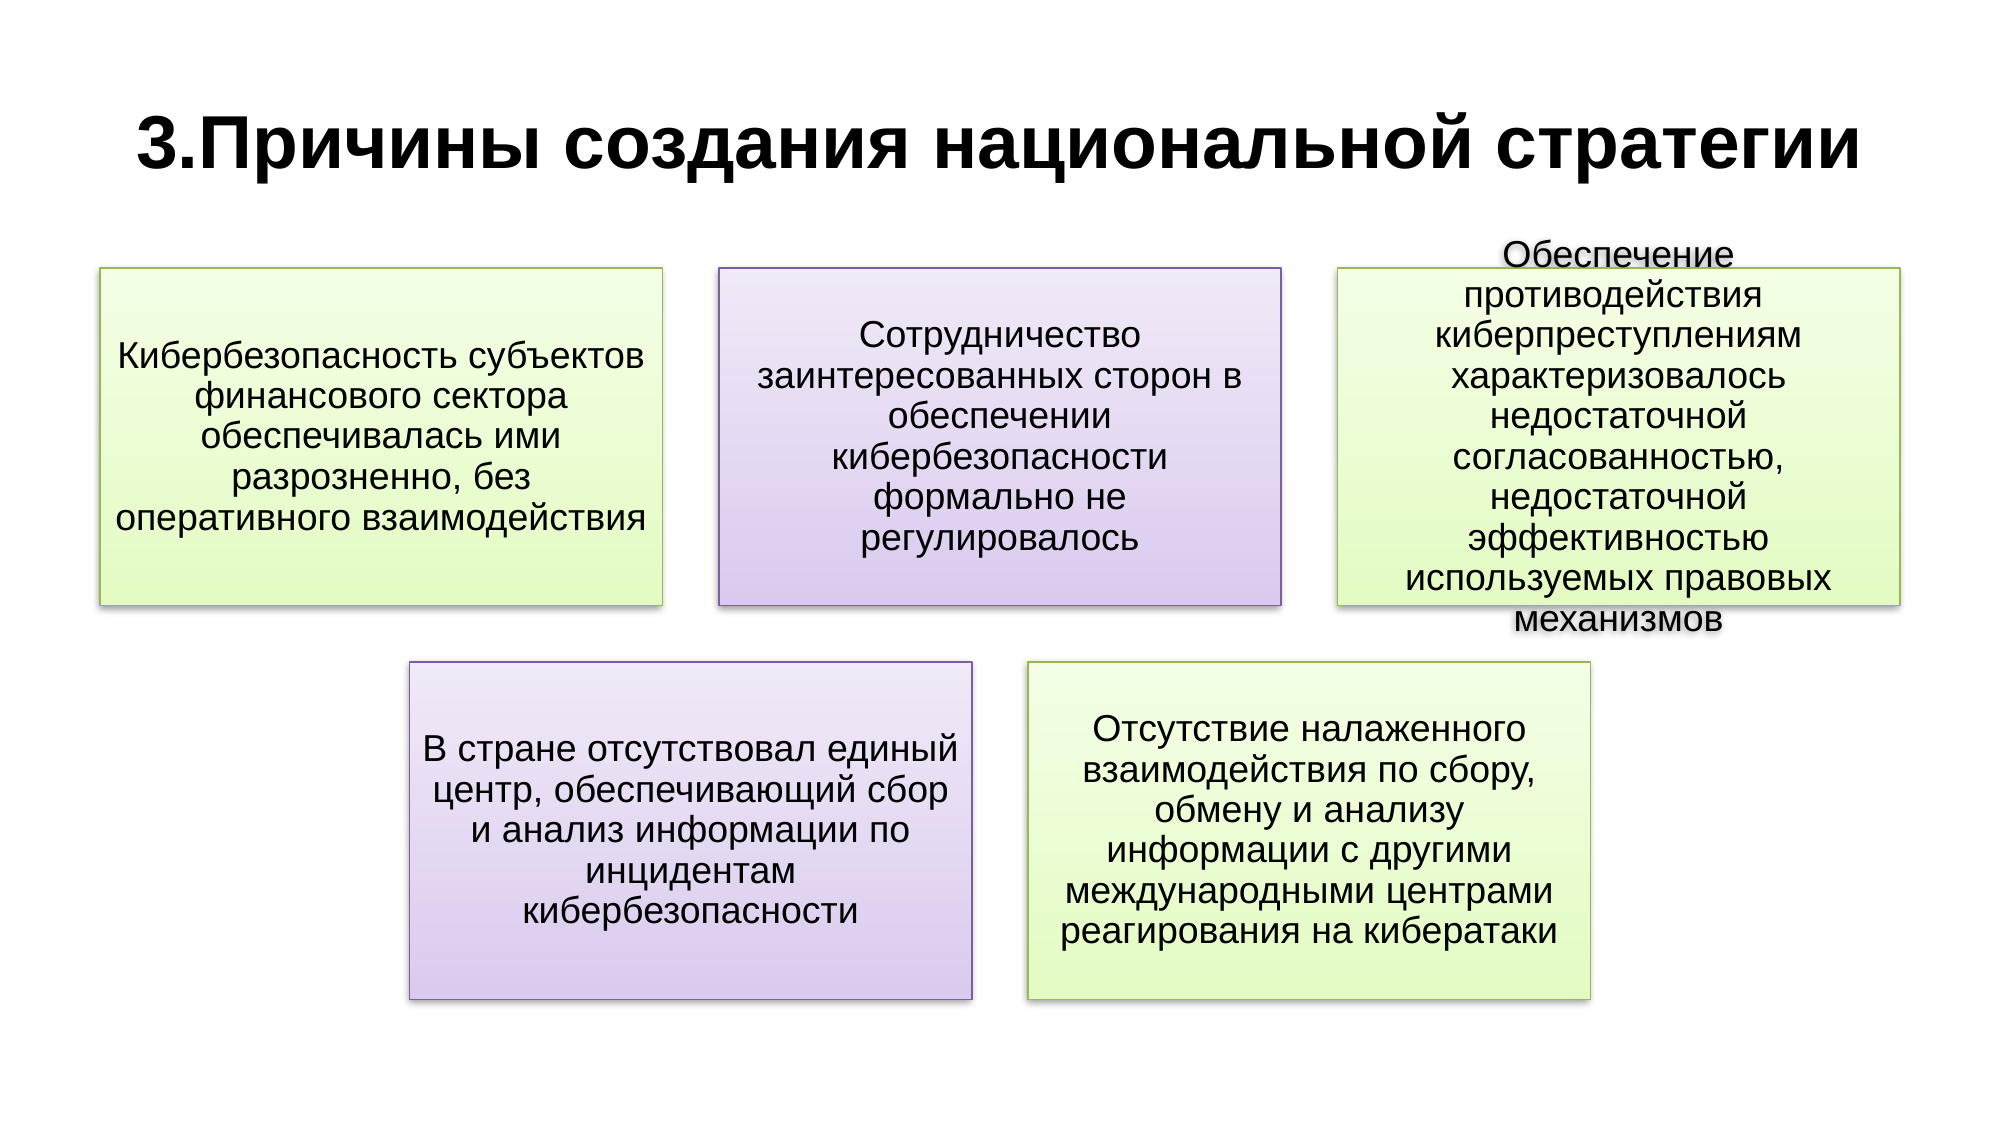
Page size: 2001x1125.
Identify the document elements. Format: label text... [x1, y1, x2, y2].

title 3.Причины создания национальной стратегии [99, 45, 1900, 233]
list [99, 262, 1901, 1006]
